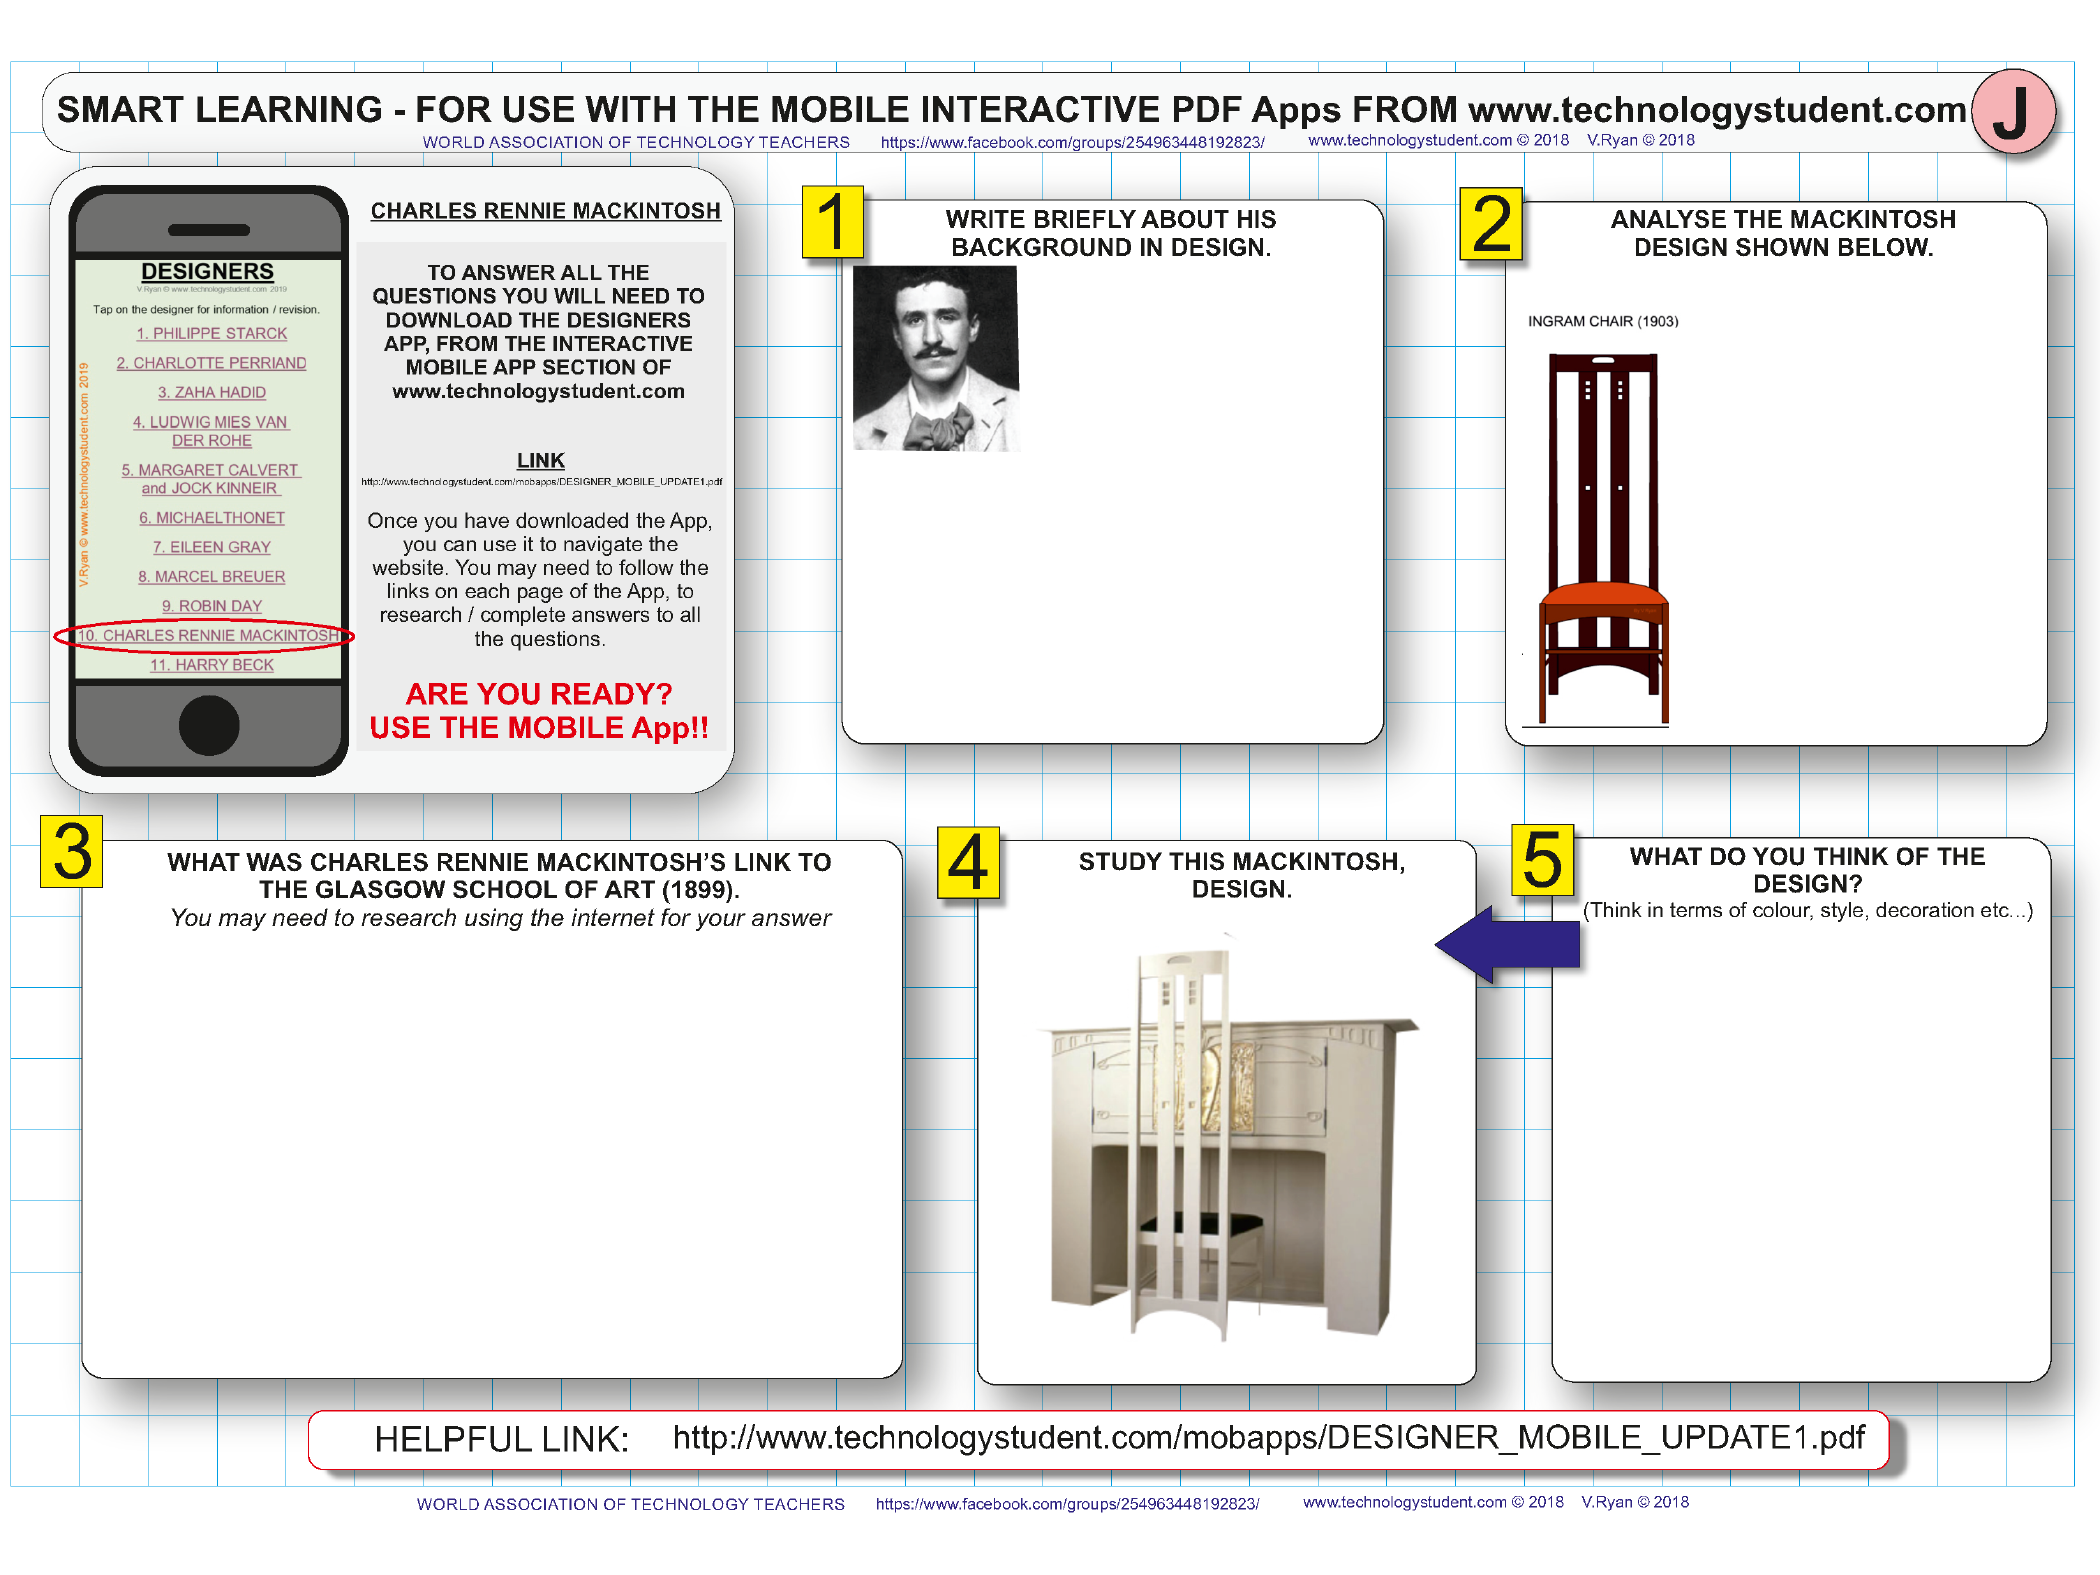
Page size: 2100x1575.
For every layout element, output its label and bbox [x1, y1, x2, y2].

text_box [0, 44, 2100, 1530]
